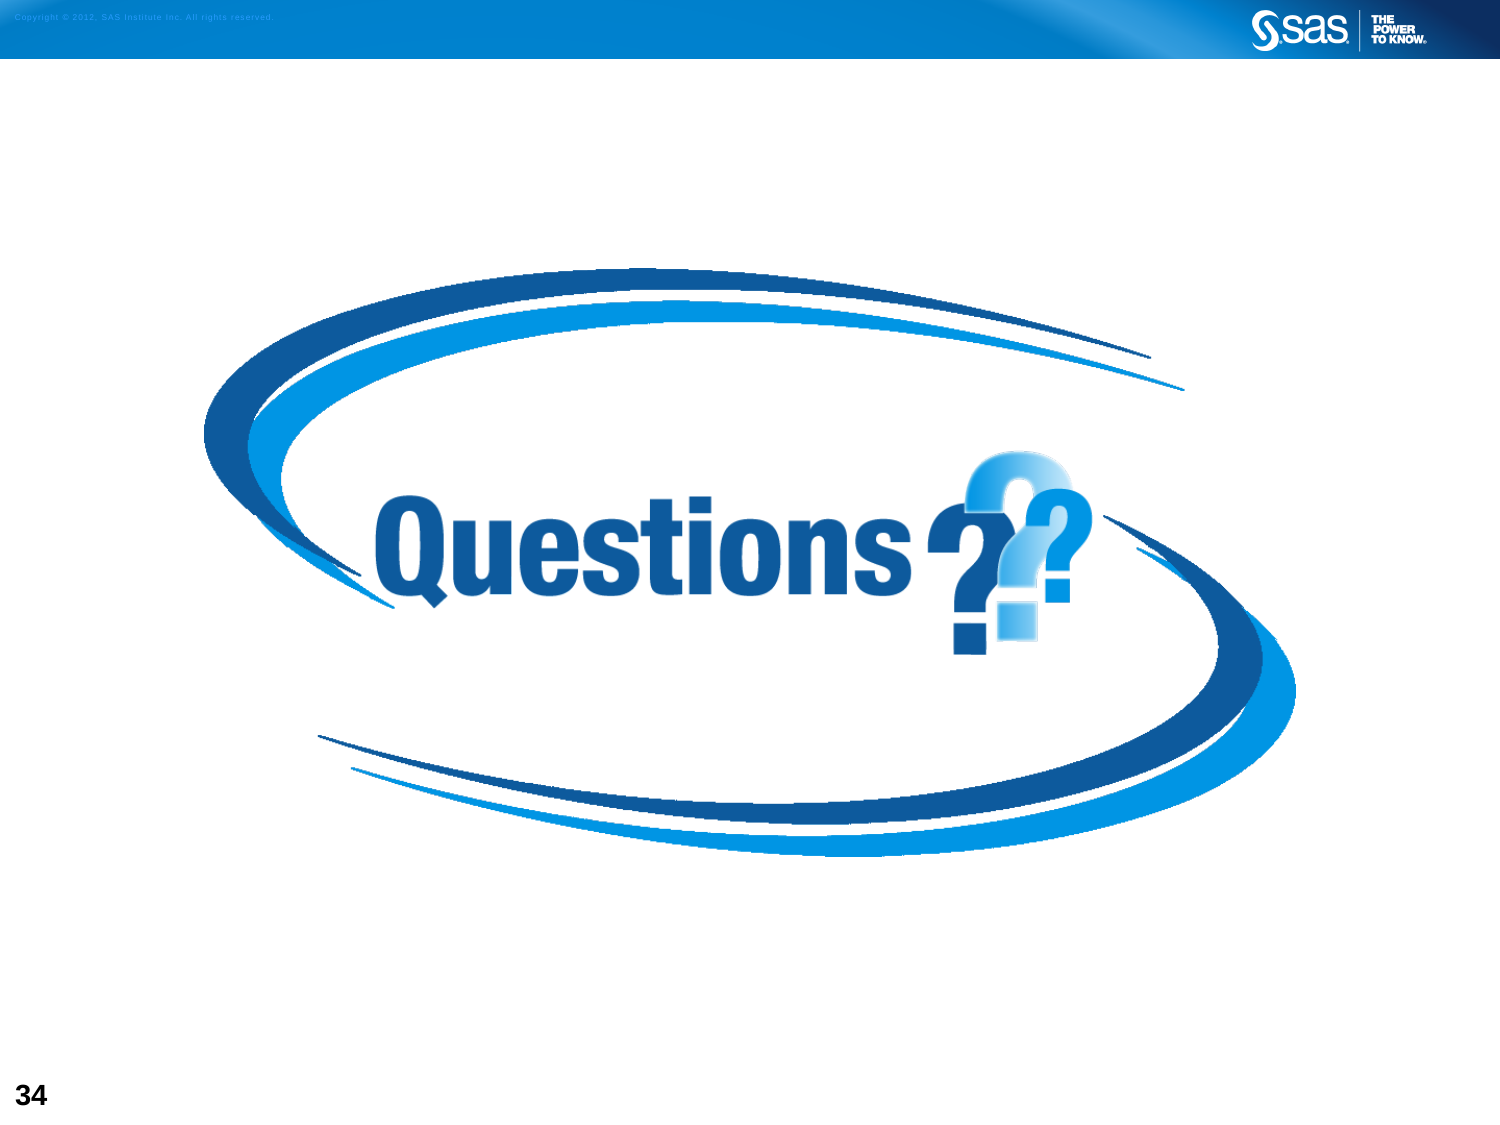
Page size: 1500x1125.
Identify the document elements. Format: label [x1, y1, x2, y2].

picture [886, 699, 1296, 857]
picture [0, 0, 1500, 59]
picture [203, 267, 1296, 857]
